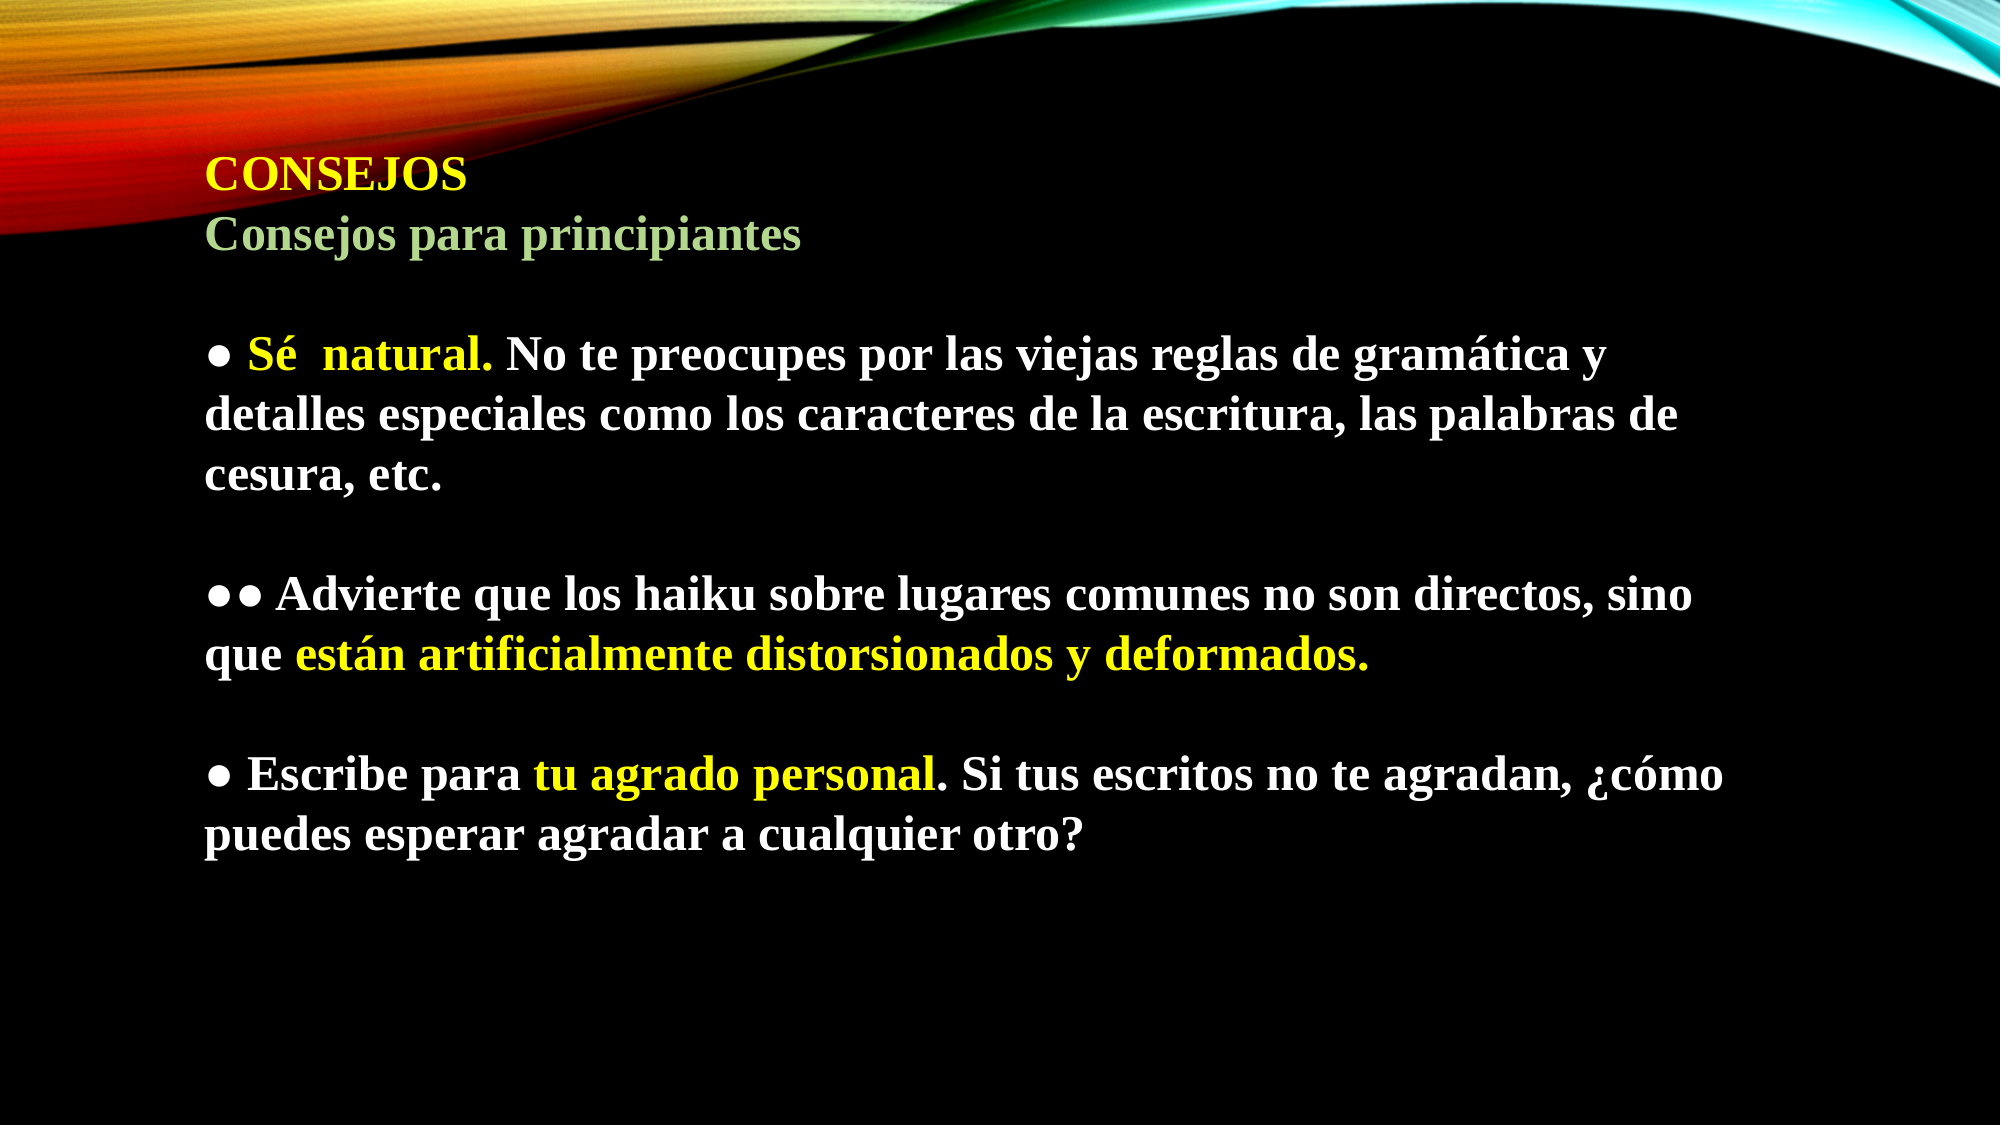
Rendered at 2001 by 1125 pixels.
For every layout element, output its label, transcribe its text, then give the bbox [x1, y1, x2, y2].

picture [0, 0, 2000, 237]
text_box CONSEJOS Consejos para principiantes ● Sé natural. No te preocupes por las viejas reglas de gramática y detalles especiales como los caracteres de la escritura, las palabras de cesura, etc. ●● Advierte que los haiku sobre lugares comunes no son directos, sino que están artificialmente distorsionados y deformados. ● Escribe para tu agrado personal. Si tus escritos no te agradan, ¿cómo puedes esperar agradar a cualquier otro? [190, 133, 1780, 989]
